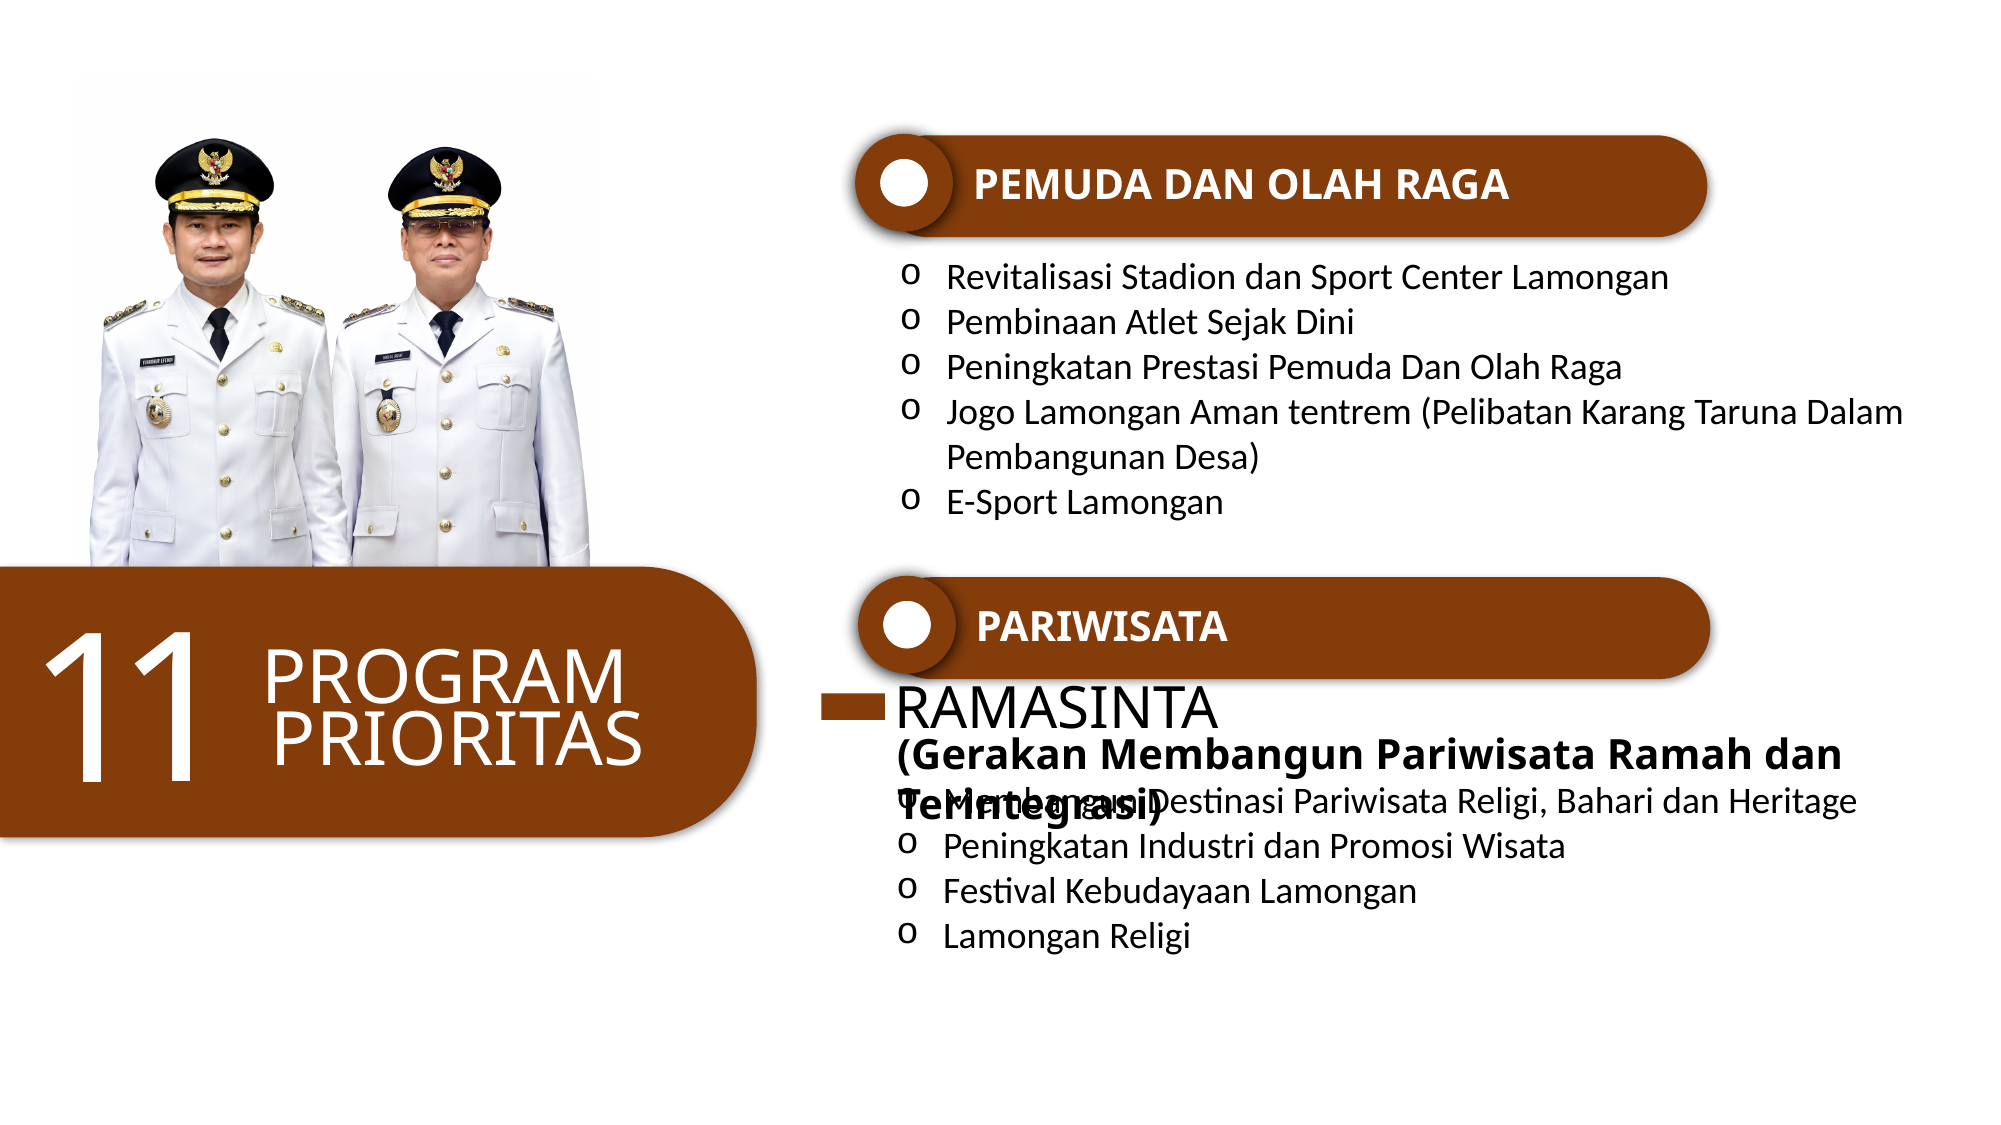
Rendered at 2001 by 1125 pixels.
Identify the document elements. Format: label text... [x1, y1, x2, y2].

text_box RAMASINTA [879, 662, 1770, 720]
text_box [0, 74, 757, 838]
text_box (Gerakan Membangun Pariwisata Ramah dan Terintegrasi) [882, 720, 1948, 835]
text_box [820, 692, 886, 721]
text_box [867, 135, 1708, 238]
text_box Revitalisasi Stadion dan Sport Center Lamongan Pembinaan Atlet Sejak Dini Peningkatan Prestasi Pemuda Dan Olah Raga Jogo Lamongan Aman tentrem (Pelibatan Karang Taruna Dalam Pembangunan Desa) E-Sport Lamongan [884, 244, 2000, 530]
text_box Membangun Destinasi Pariwisata Religi, Bahari dan Heritage Peningkatan Industri dan Promosi Wisata Festival Kebudayaan Lamongan Lamongan Religi [881, 768, 2000, 964]
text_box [870, 577, 1711, 680]
